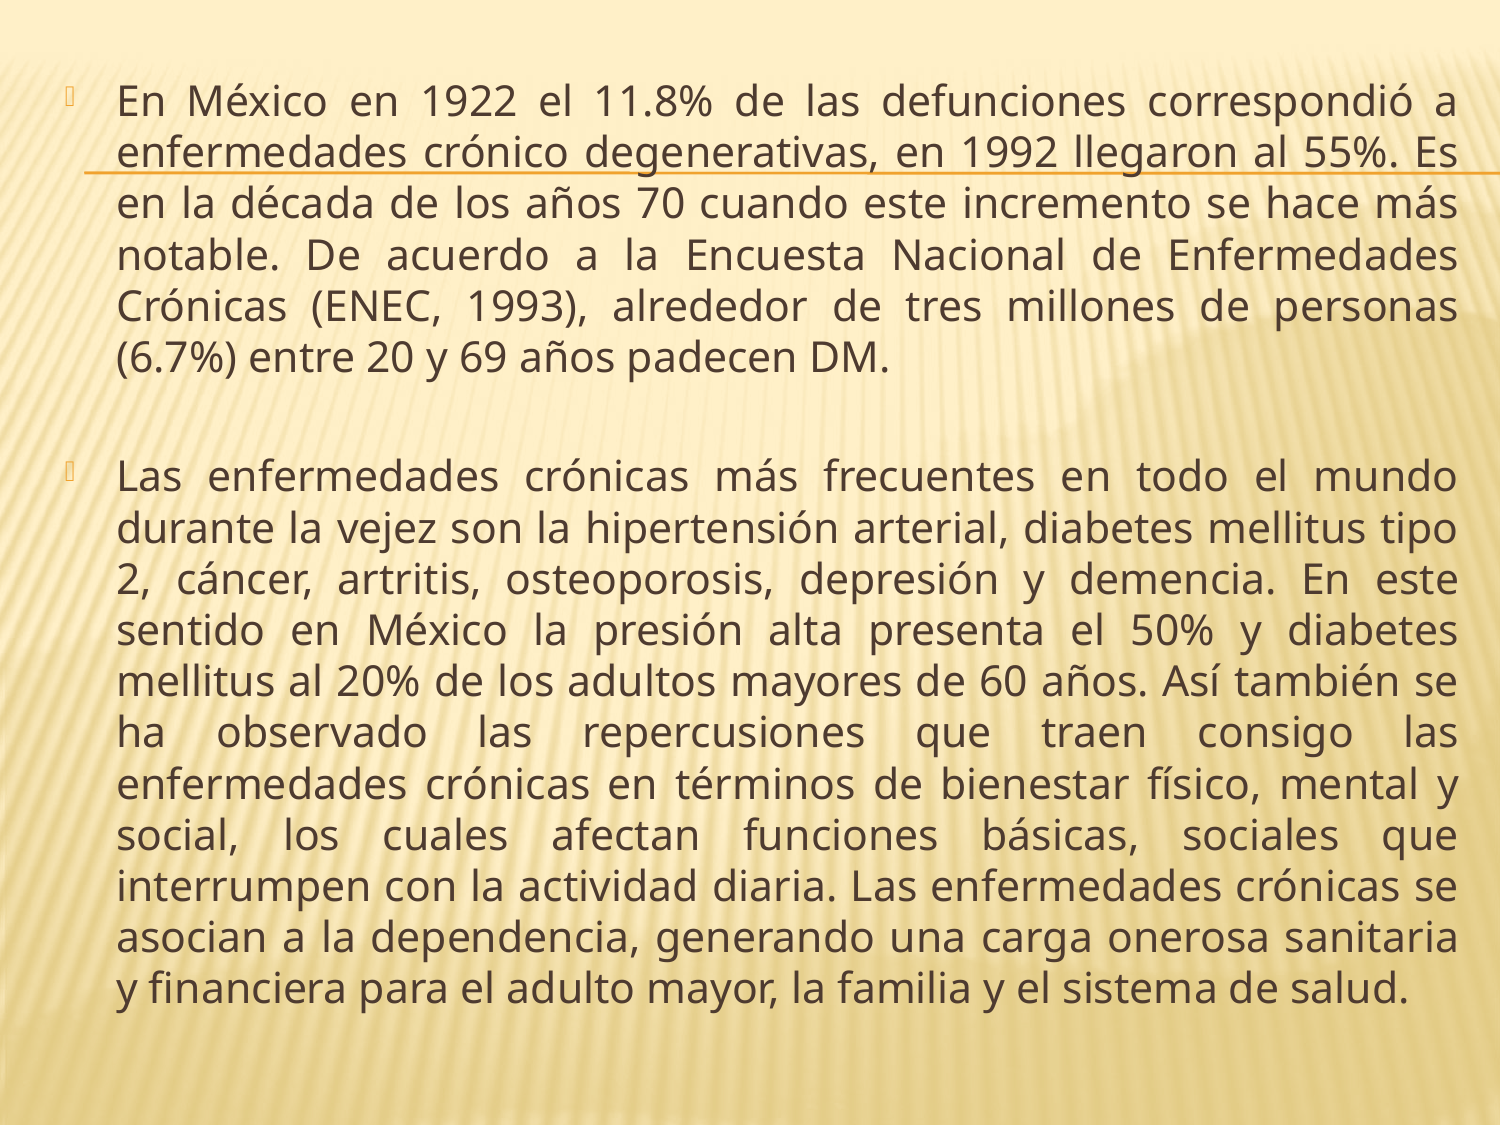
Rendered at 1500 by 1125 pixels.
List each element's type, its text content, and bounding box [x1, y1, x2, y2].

list En México en 1922 el 11.8% de las defunciones correspondió a enfermedades crónico degenerativas, en 1992 llegaron al 55%. Es en la década de los años 70 cuando este incremento se hace más notable. De acuerdo a la Encuesta Nacional de Enfermedades Crónicas (ENEC, 1993), alrededor de tres millones de personas (6.7%) entre 20 y 69 años padecen DM. Las enfermedades crónicas más frecuentes en todo el mundo durante la vejez son la hipertensión arterial, diabetes mellitus tipo 2, cáncer, artritis, osteoporosis, depresión y demencia. En este sentido en México la presión alta presenta el 50% y diabetes mellitus al 20% de los adultos mayores de 60 años. Así también se ha observado las repercusiones que traen consigo las enfermedades crónicas en términos de bienestar físico, mental y social, los cuales afectan funciones básicas, sociales que interrumpen con la actividad diaria. Las enfermedades crónicas se asocian a la dependencia, generando una carga onerosa sanitaria y financiera para el adulto mayor, la familia y el sistema de salud. [50, 66, 1475, 1047]
